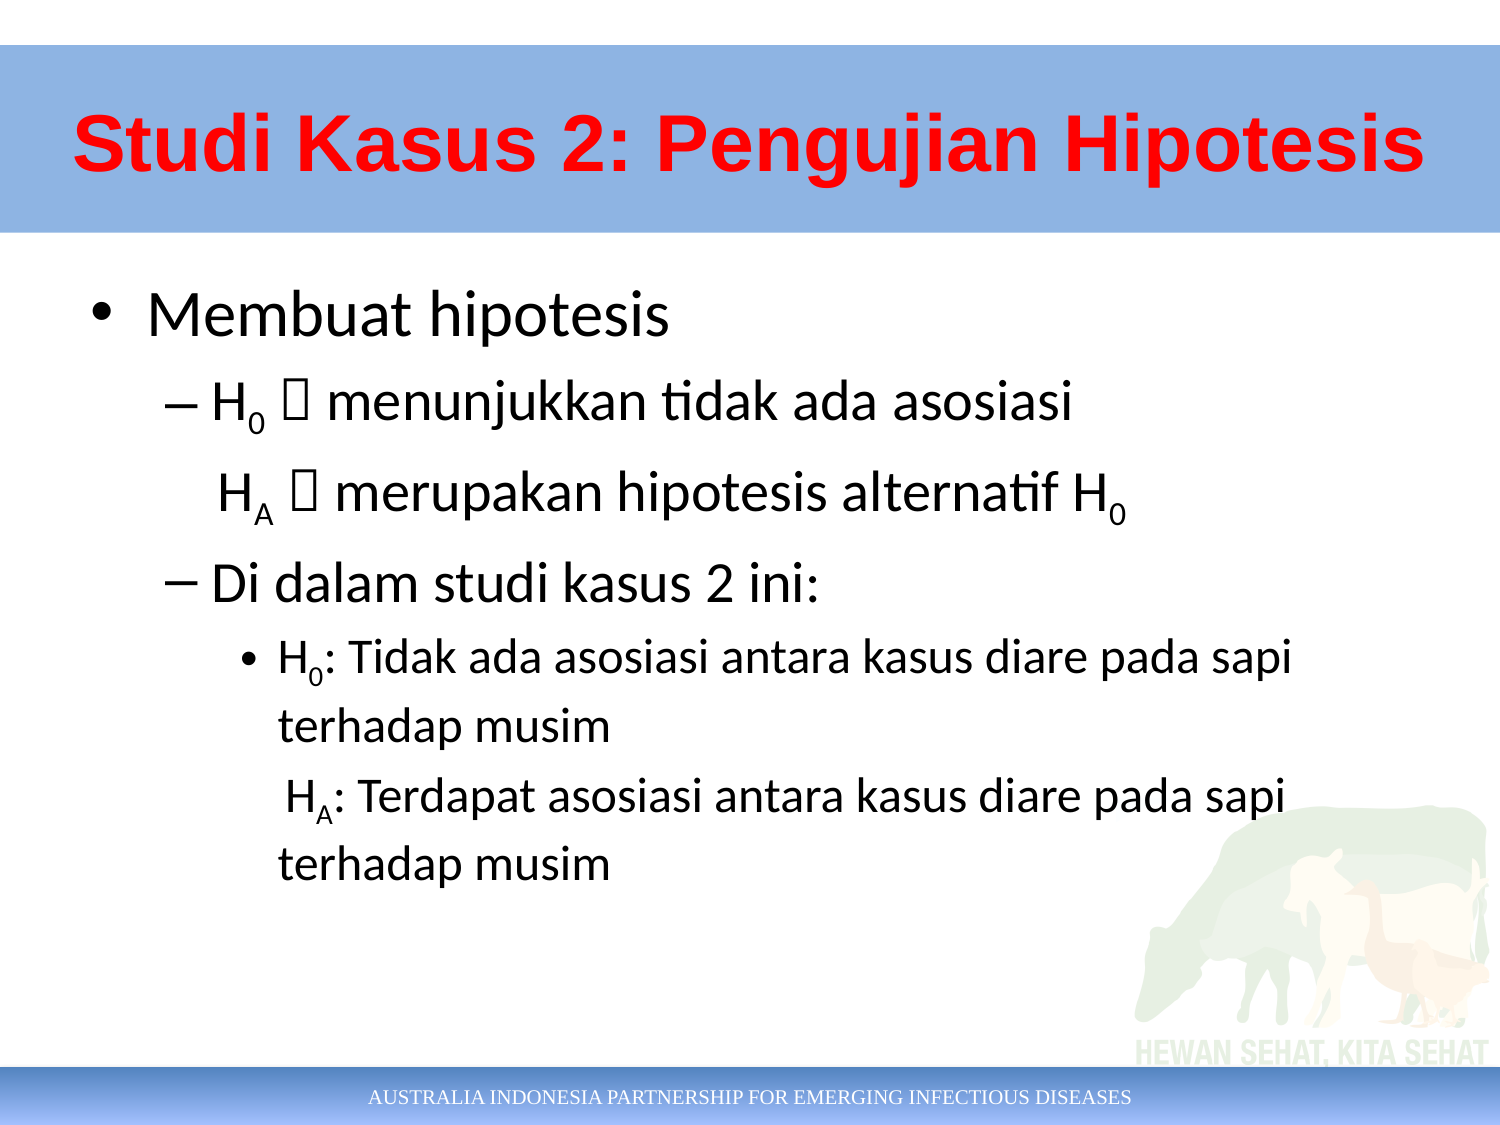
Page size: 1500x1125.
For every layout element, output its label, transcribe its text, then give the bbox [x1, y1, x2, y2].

text_box Studi Kasus 2: Pengujian Hipotesis [0, 45, 1500, 233]
list Membuat hipotesis H0  menunjukkan tidak ada asosiasi HA  merupakan hipotesis alternatif H0 Di dalam studi kasus 2 ini: H0: Tidak ada asosiasi antara kasus diare pada sapi terhadap musim HA: Terdapat asosiasi antara kasus diare pada sapi terhadap musim [75, 262, 1425, 1005]
